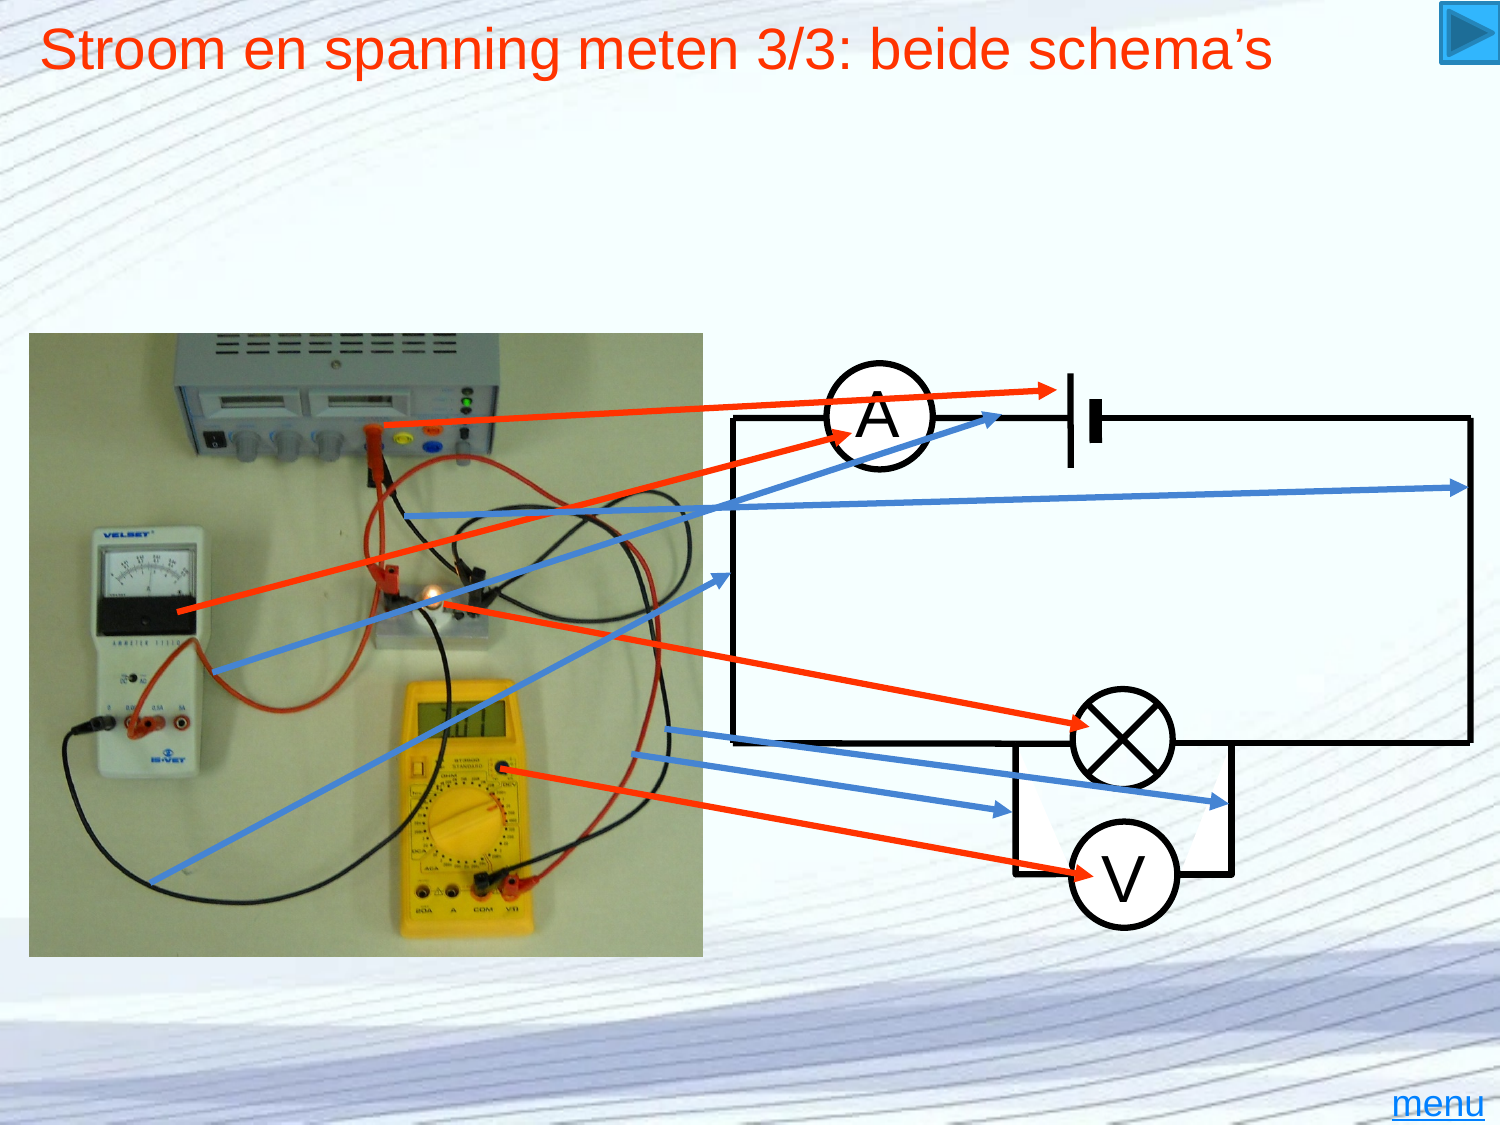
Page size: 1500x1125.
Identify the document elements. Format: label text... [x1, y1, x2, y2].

picture [0, 0, 1500, 1125]
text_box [732, 329, 1471, 929]
text_box [1439, 1, 1500, 65]
text_box [709, 572, 727, 585]
text_box menu [1358, 1077, 1500, 1125]
title Stroom en spanning meten 3/3: beide schema’s [0, 3, 1322, 207]
